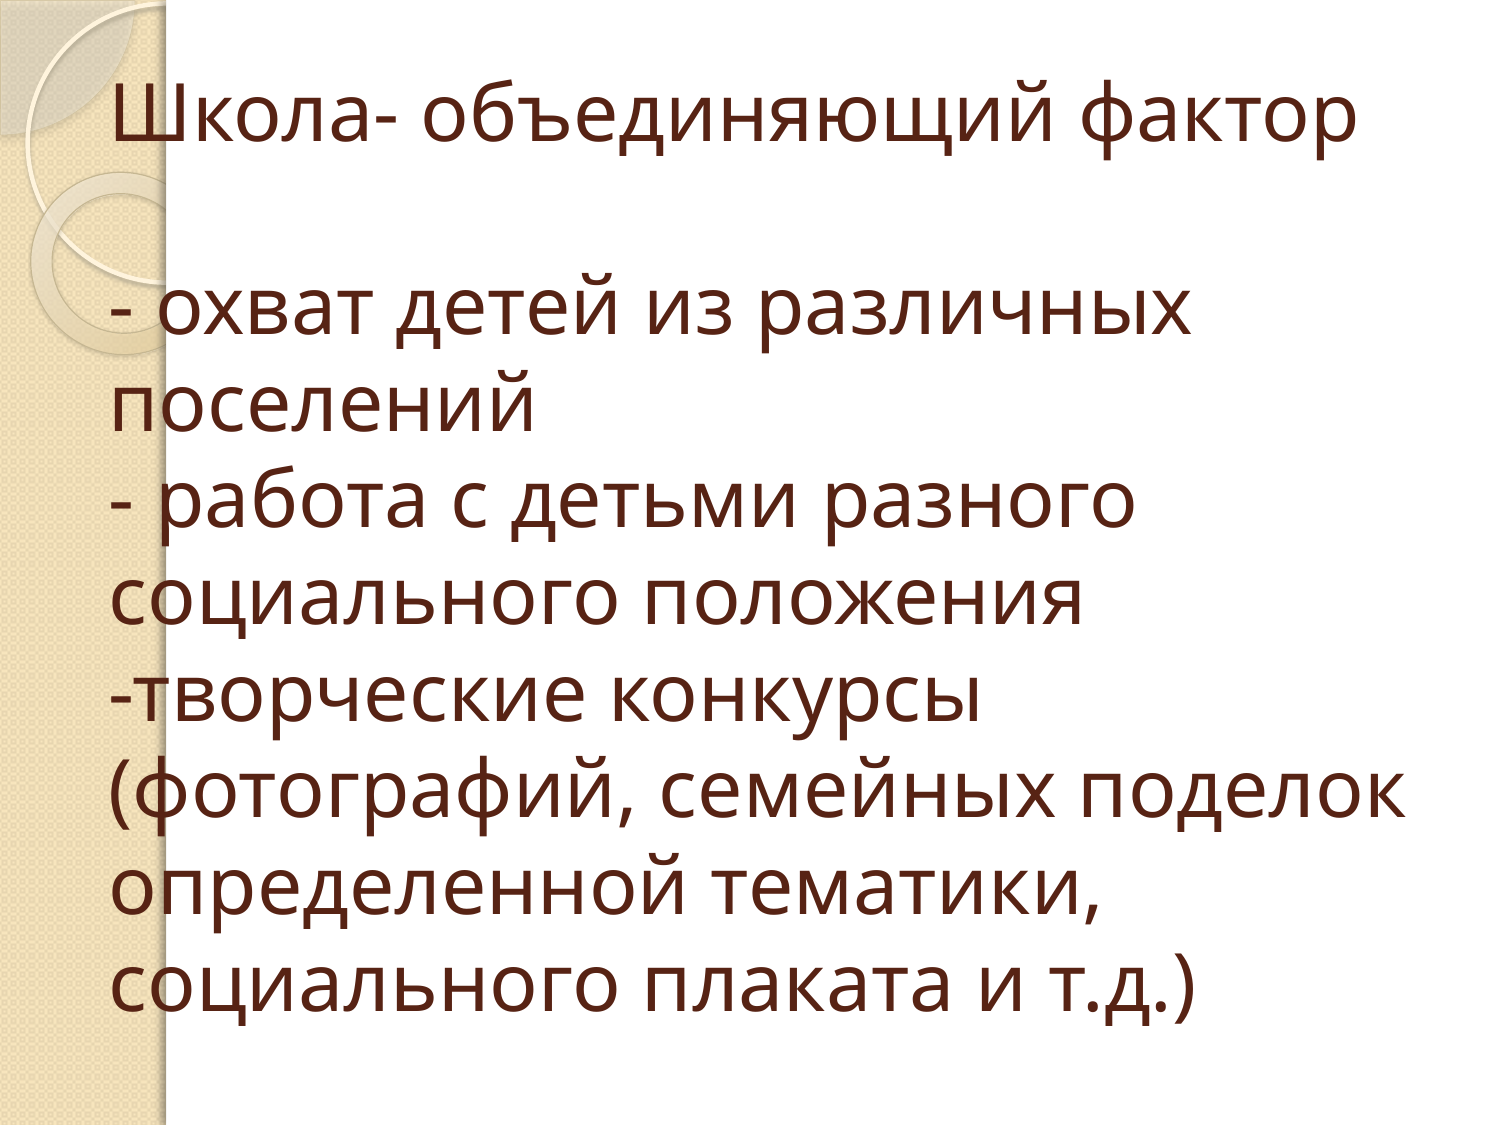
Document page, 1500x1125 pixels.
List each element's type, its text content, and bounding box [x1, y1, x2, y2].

title Школа- объединяющий фактор - охват детей из различных поселений - работа с детьми разного социального положения -творческие конкурсы (фотографий, семейных поделок определенной тематики, социального плаката и т.д.) [93, 45, 1466, 1043]
